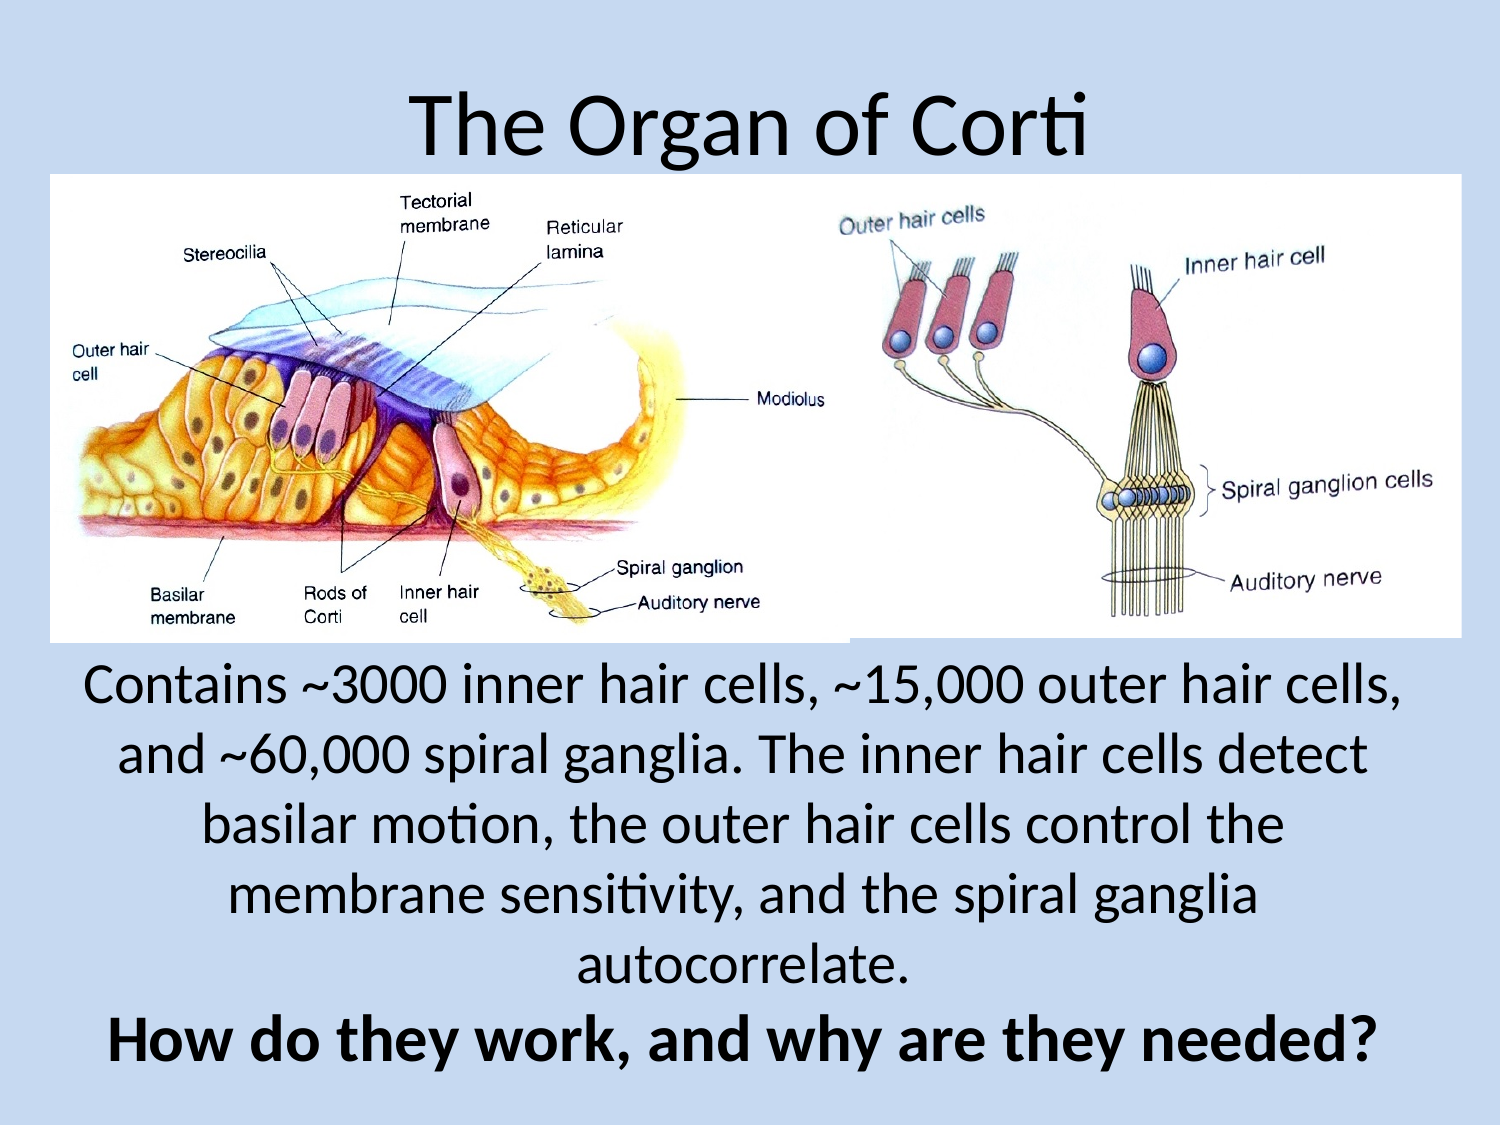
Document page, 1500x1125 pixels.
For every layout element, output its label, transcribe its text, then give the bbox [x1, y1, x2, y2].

picture [49, 174, 1462, 643]
title The Organ of Corti [75, 24, 1425, 173]
text_box Contains ~3000 inner hair cells, ~15,000 outer hair cells, and ~60,000 spiral ganglia. The inner hair cells detect basilar motion, the outer hair cells control the membrane sensitivity, and the spiral ganglia autocorrelate. How do they work, and why are they needed? [62, 647, 1425, 1083]
